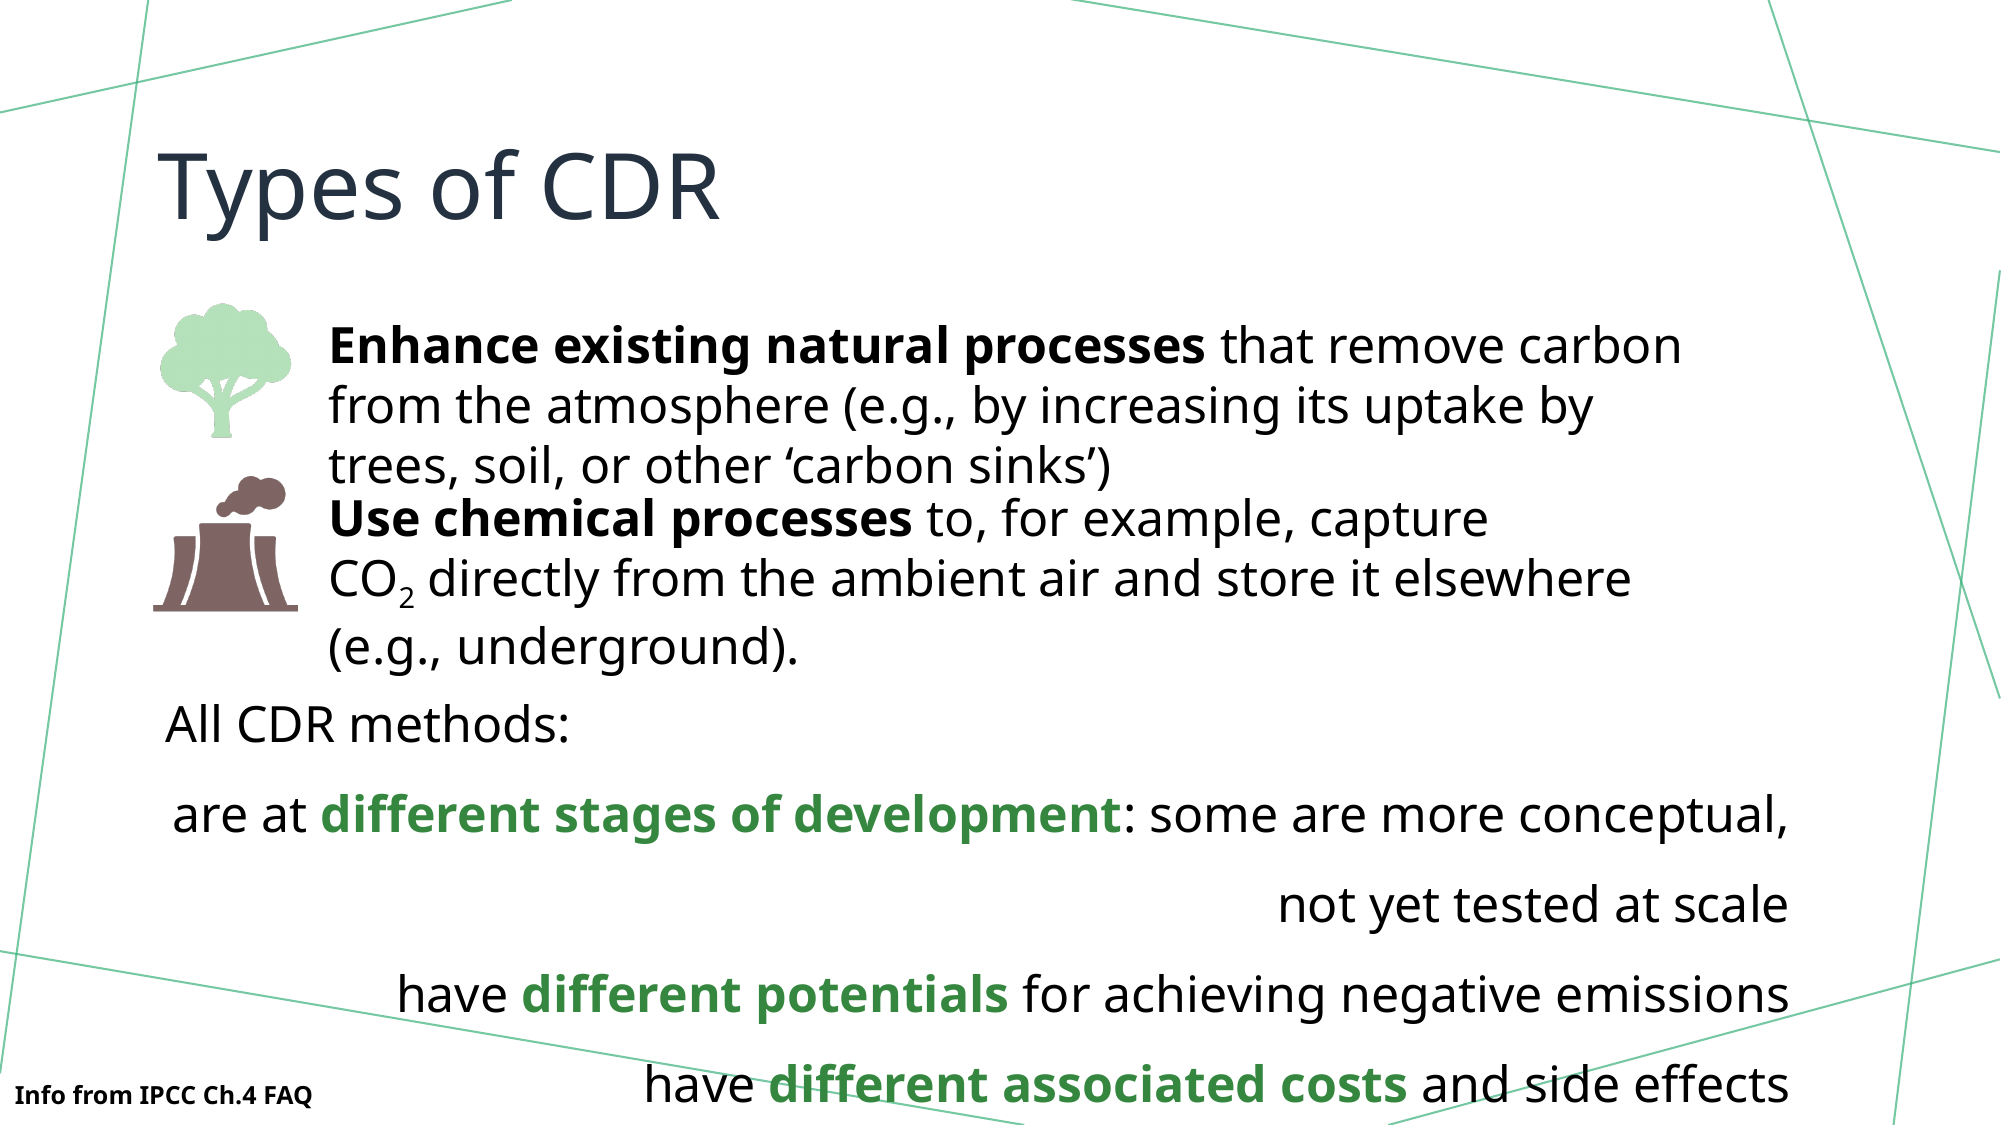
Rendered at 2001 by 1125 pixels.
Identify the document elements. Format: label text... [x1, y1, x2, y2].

text_box All CDR methods: are at different stages of development: some are more conceptual, not yet tested at scale have different potentials for achieving negative emissions have different associated costs and side effects [150, 685, 1806, 1121]
text_box Types of CDR [142, 77, 1768, 304]
text_box Enhance existing natural processes that remove carbon from the atmosphere (e.g., by increasing its uptake by trees, soil, or other ‘carbon sinks’) [314, 305, 1743, 479]
text_box Use chemical processes to, for example, capture CO2 directly from the ambient air and store it elsewhere (e.g., underground). [314, 479, 1743, 683]
text_box Info from IPCC Ch.4 FAQ [0, 1072, 150, 1117]
picture [150, 468, 301, 619]
picture [150, 294, 301, 445]
